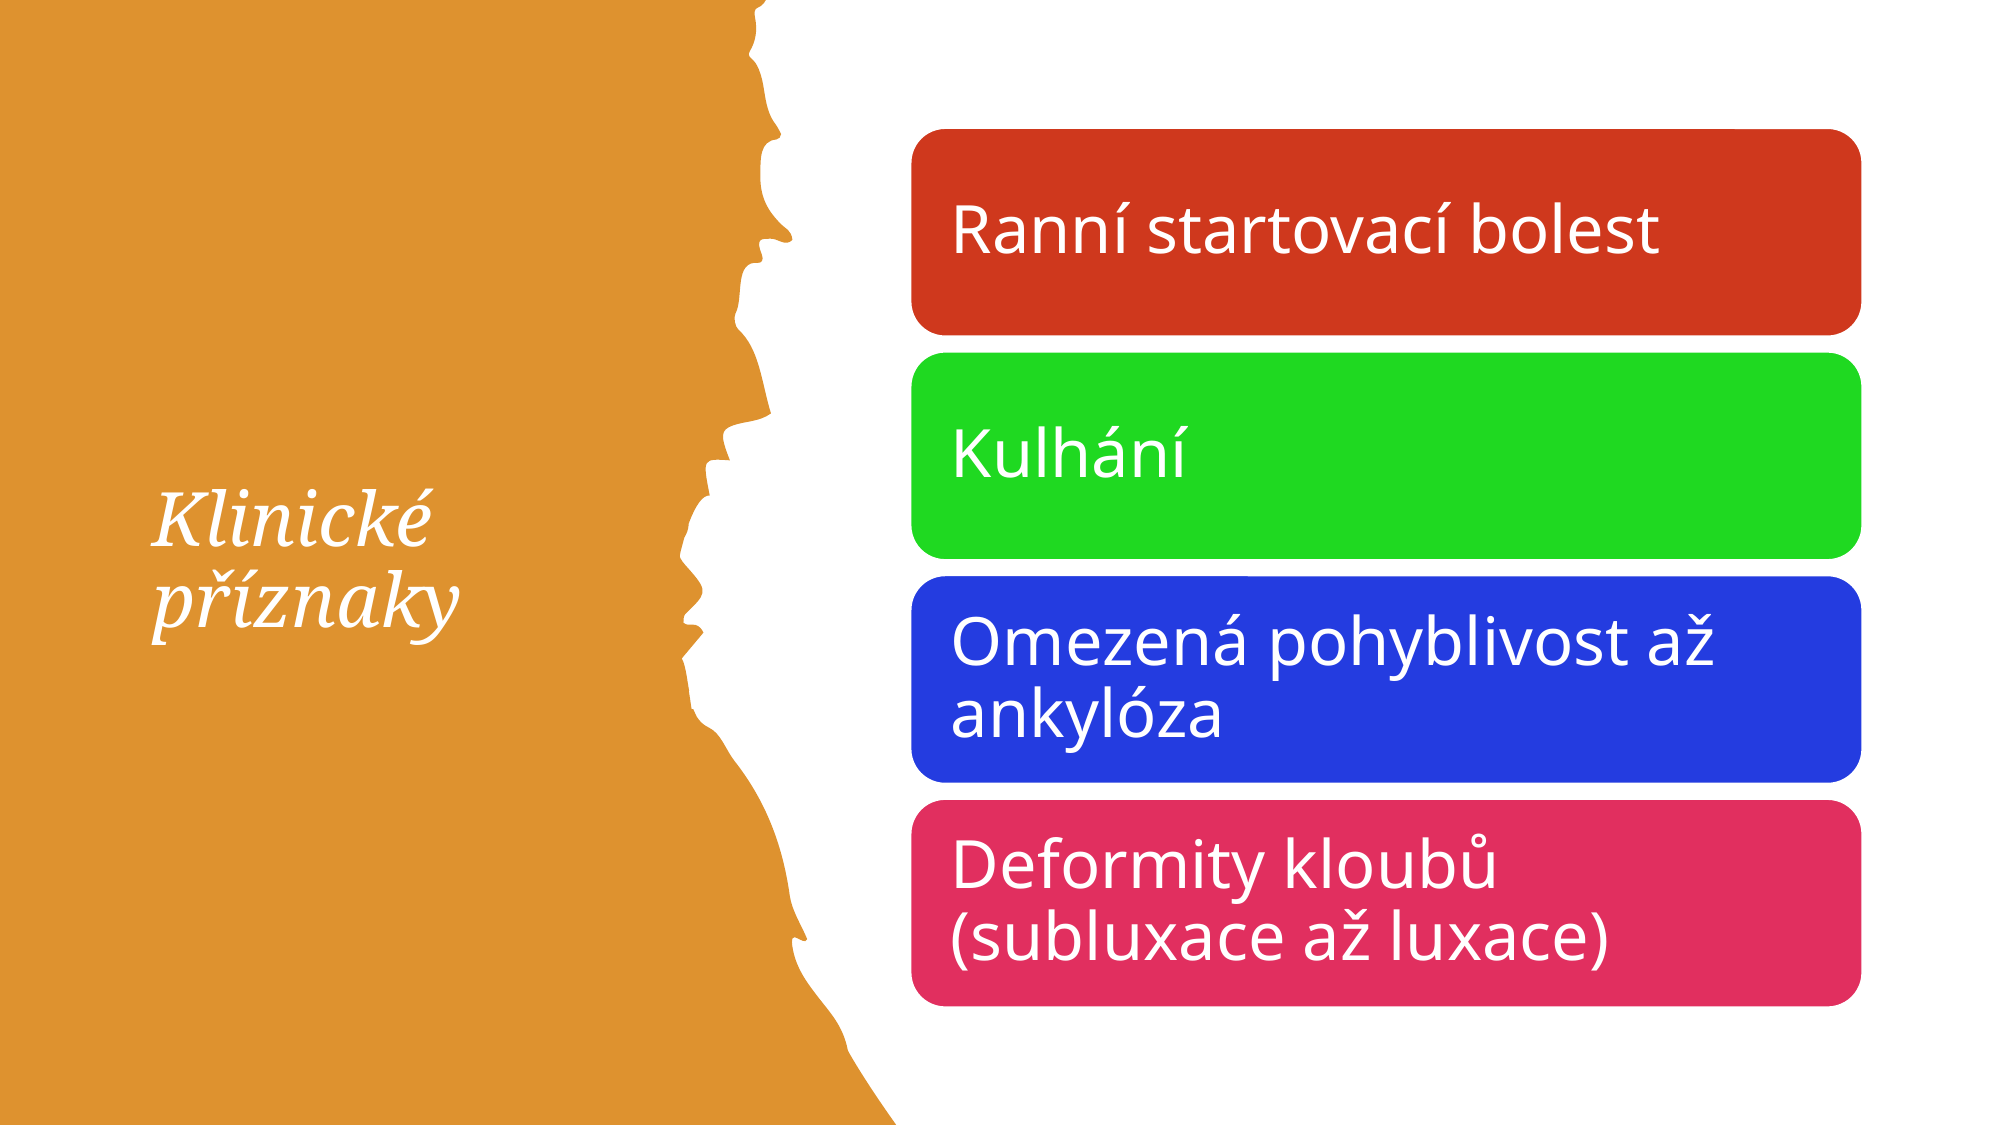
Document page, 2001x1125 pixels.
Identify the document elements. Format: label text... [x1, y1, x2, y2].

title Klinické příznaky [137, 116, 663, 1008]
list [910, 116, 1863, 1019]
text_box [0, 0, 898, 1125]
text_box [681, 0, 2000, 1125]
